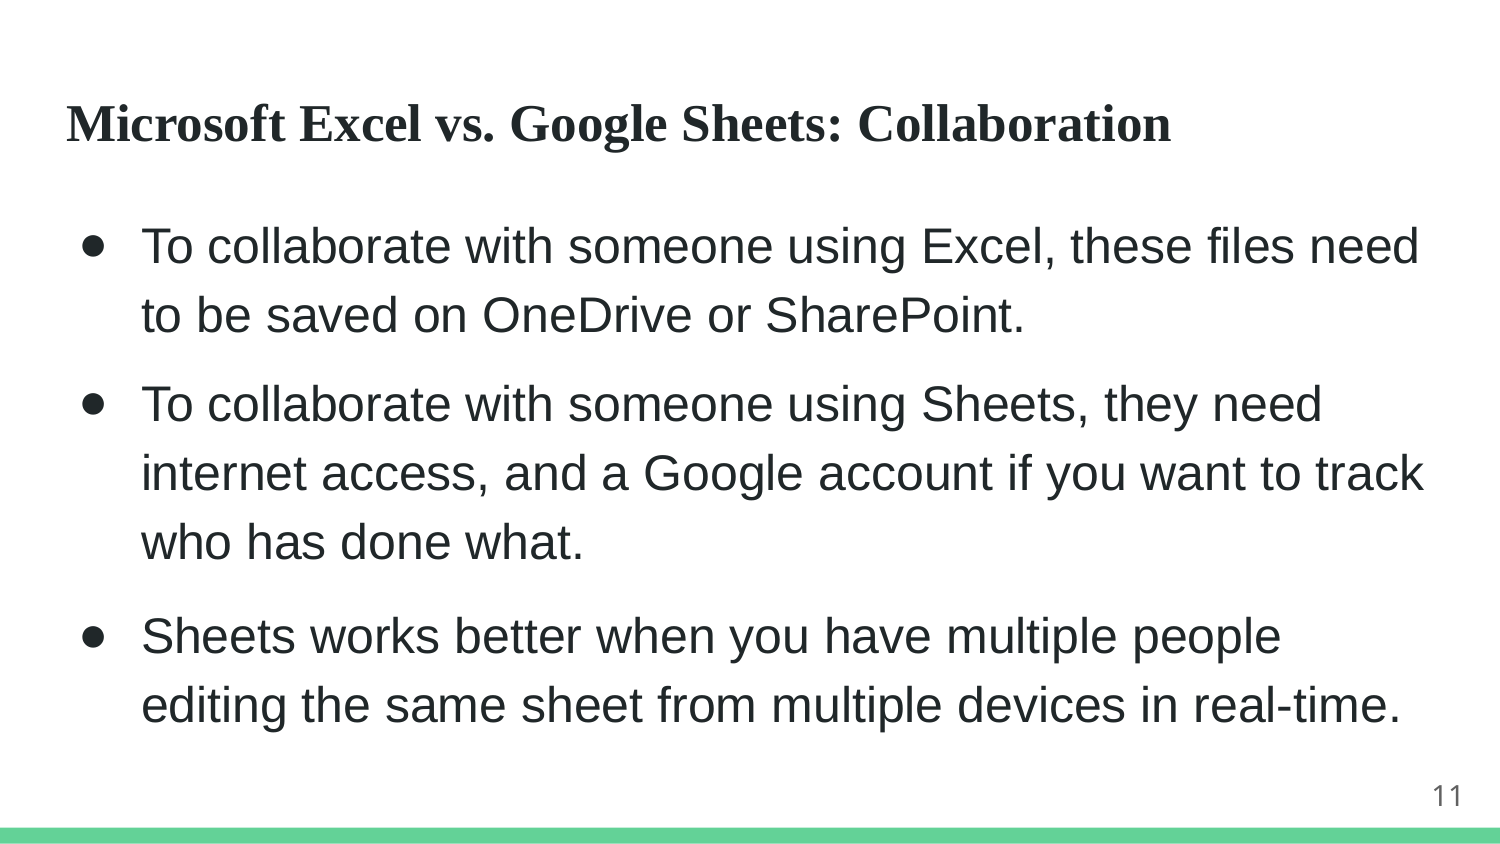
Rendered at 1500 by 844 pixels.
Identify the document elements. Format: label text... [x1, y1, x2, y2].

list To collaborate with someone using Excel, these files need to be saved on OneDrive or SharePoint. To collaborate with someone using Sheets, they need internet access, and a Google account if you want to track who has done what. Sheets works better when you have multiple people editing the same sheet from multiple devices in real-time. [51, 189, 1449, 750]
slide_number 11 [1389, 764, 1480, 830]
title Microsoft Excel vs. Google Sheets: Collaboration [51, 72, 1449, 167]
